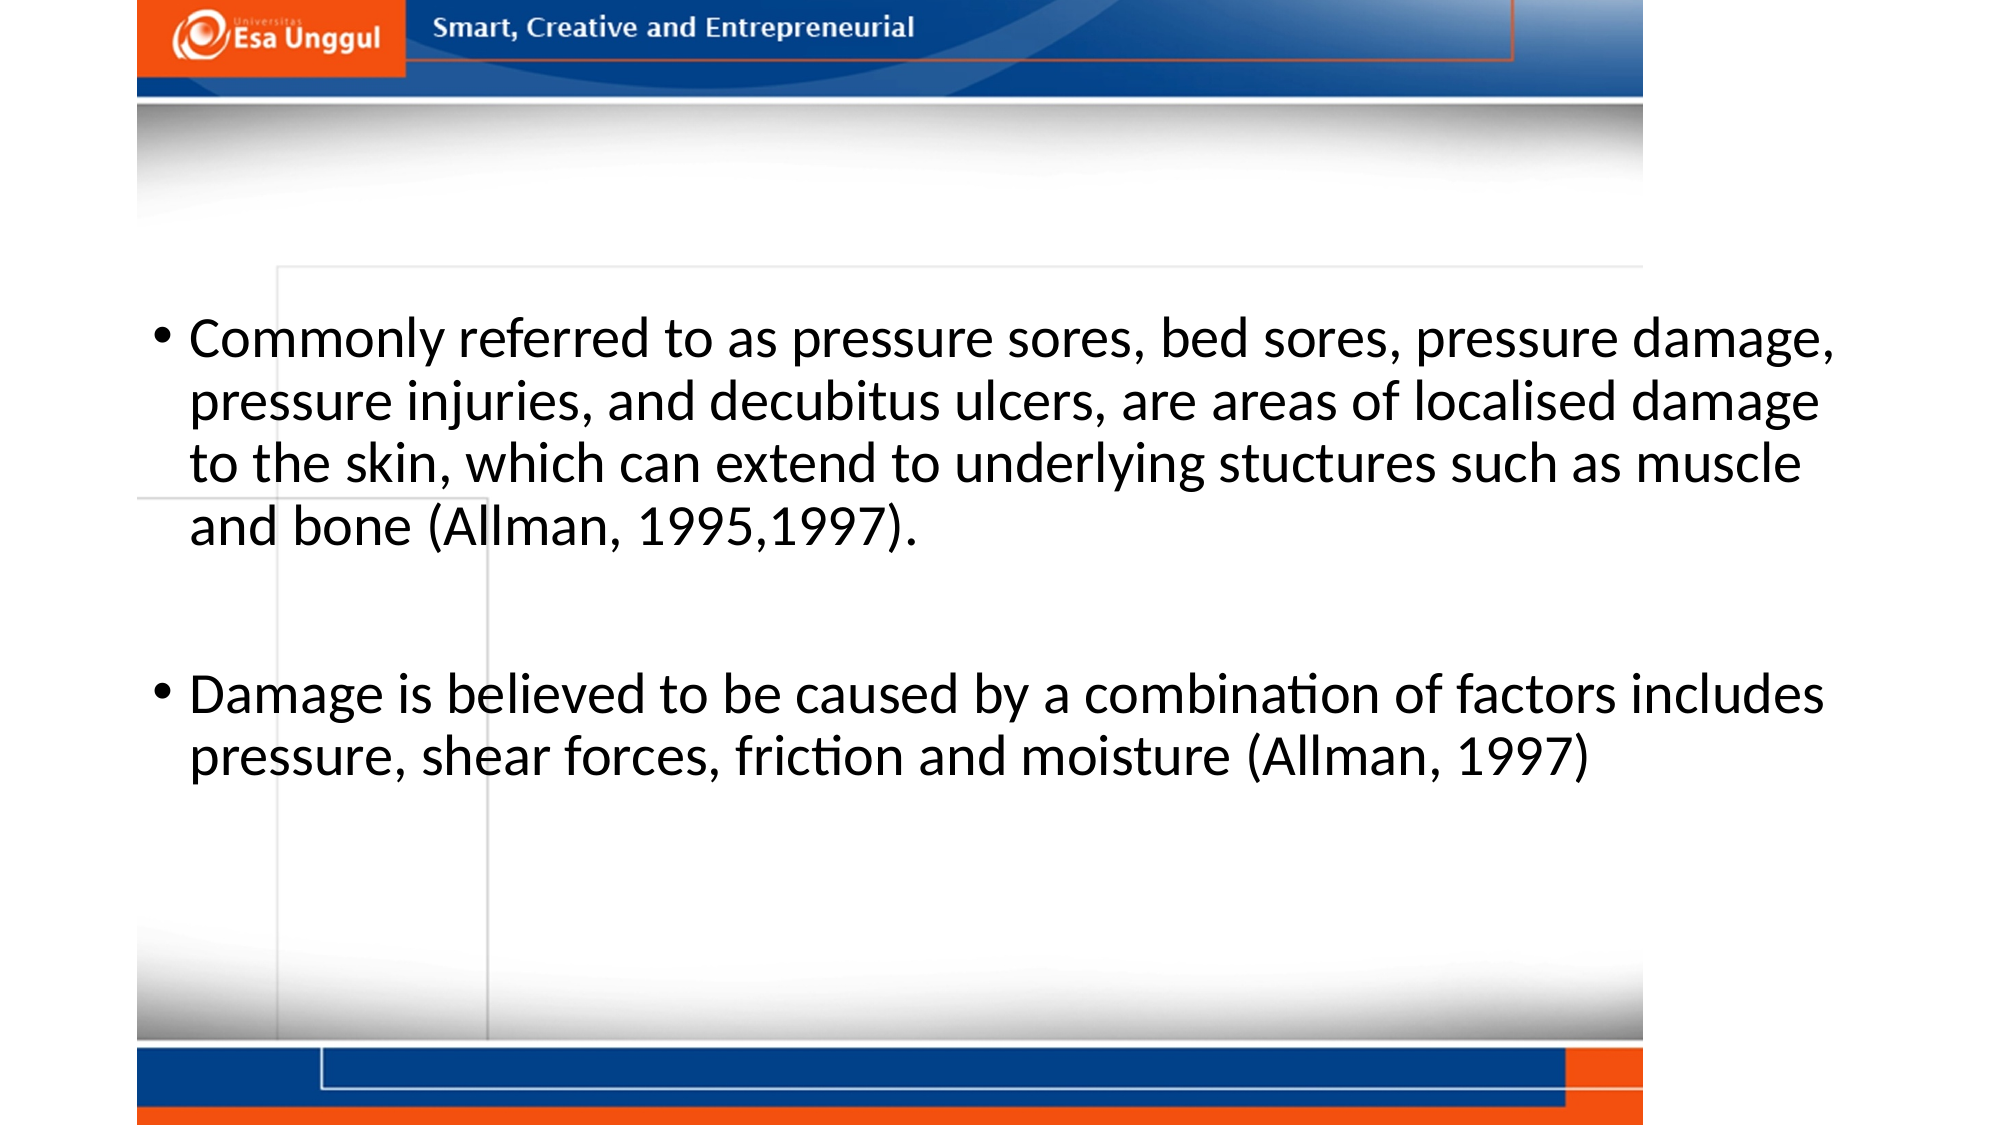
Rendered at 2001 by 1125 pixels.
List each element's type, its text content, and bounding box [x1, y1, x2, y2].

picture [137, 0, 1643, 1125]
list Commonly referred to as pressure sores, bed sores, pressure damage, pressure injuries, and decubitus ulcers, are areas of localised damage to the skin, which can extend to underlying stuctures such as muscle and bone (Allman, 1995,1997). Damage is believed to be caused by a combination of factors includes pressure, shear forces, friction and moisture (Allman, 1997) [1643, 299, 1863, 1014]
